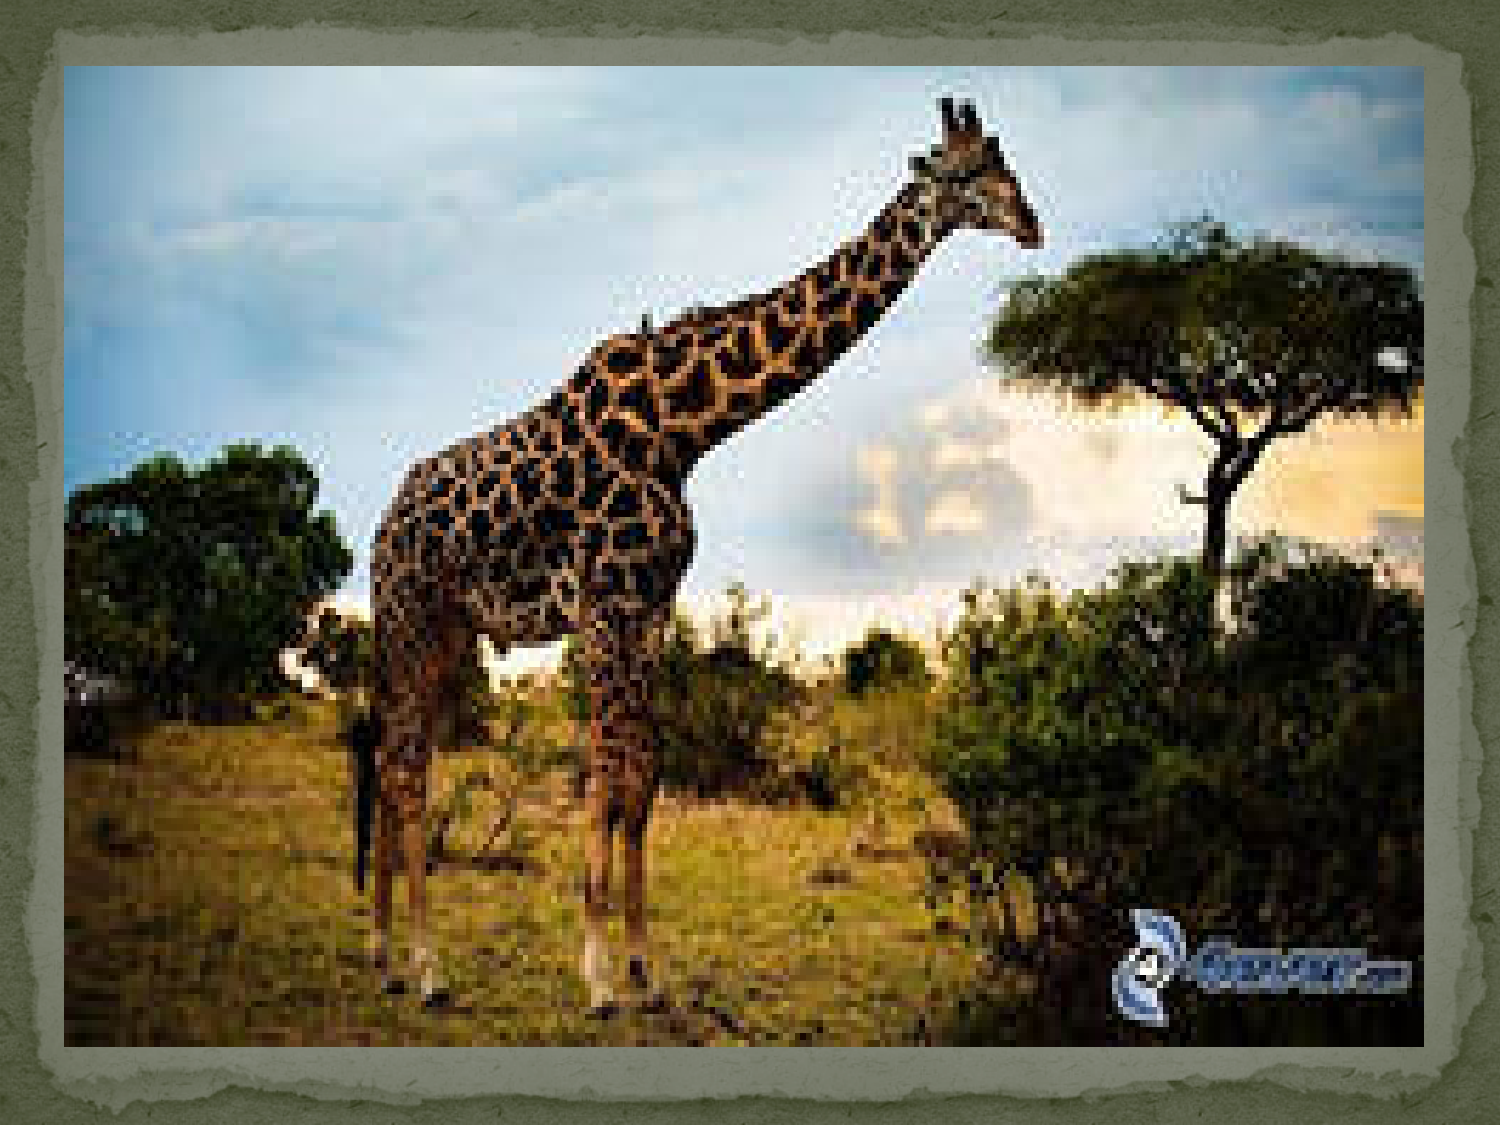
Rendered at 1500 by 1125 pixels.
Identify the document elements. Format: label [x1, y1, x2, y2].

picture [64, 66, 1424, 1047]
